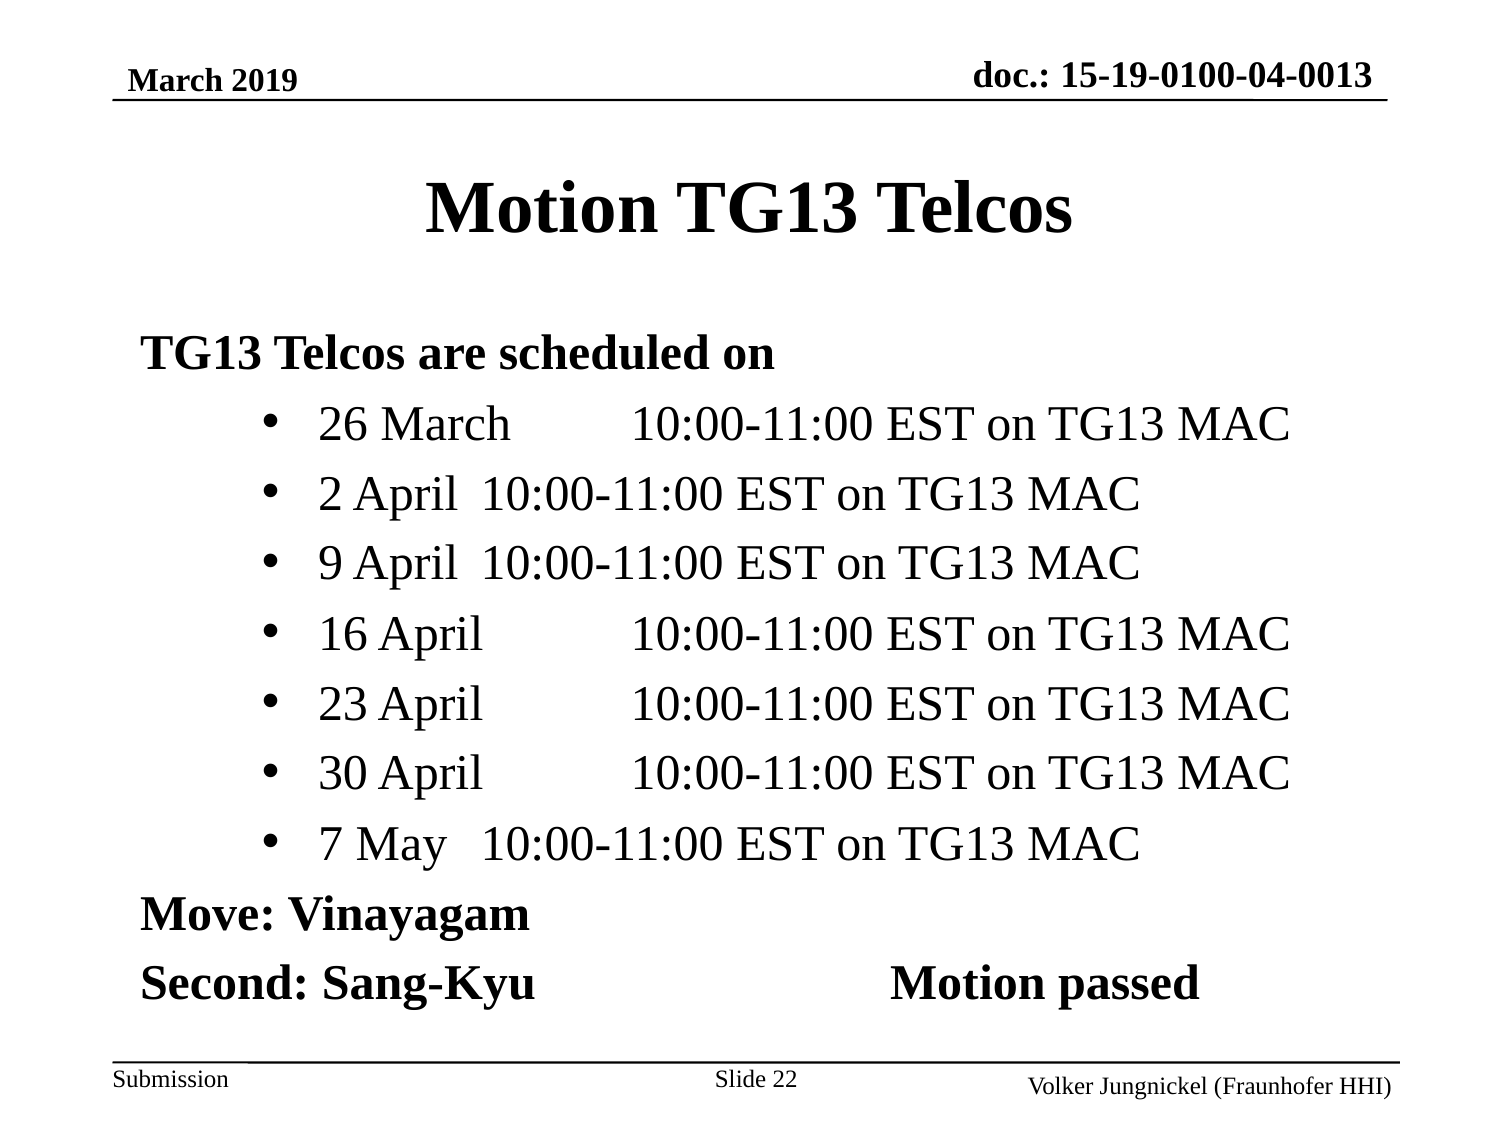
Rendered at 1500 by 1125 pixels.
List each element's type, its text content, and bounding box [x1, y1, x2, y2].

text_box TG13 Telcos are scheduled on 26 March 10:00-11:00 EST on TG13 MAC 2 April 10:00-11:00 EST on TG13 MAC 9 April 10:00-11:00 EST on TG13 MAC 16 April 10:00-11:00 EST on TG13 MAC 23 April 10:00-11:00 EST on TG13 MAC 30 April 10:00-11:00 EST on TG13 MAC 7 May 10:00-11:00 EST on TG13 MAC Move: Vinayagam Second: Sang-Kyu Motion passed [124, 312, 1400, 1088]
text_box March 2019 [112, 50, 425, 147]
footer Volker Jungnickel (Fraunhofer HHI) [1012, 1062, 1439, 1100]
slide_number Slide 22 [711, 1088, 801, 1093]
text_box Motion TG13 Telcos [112, 149, 1388, 425]
